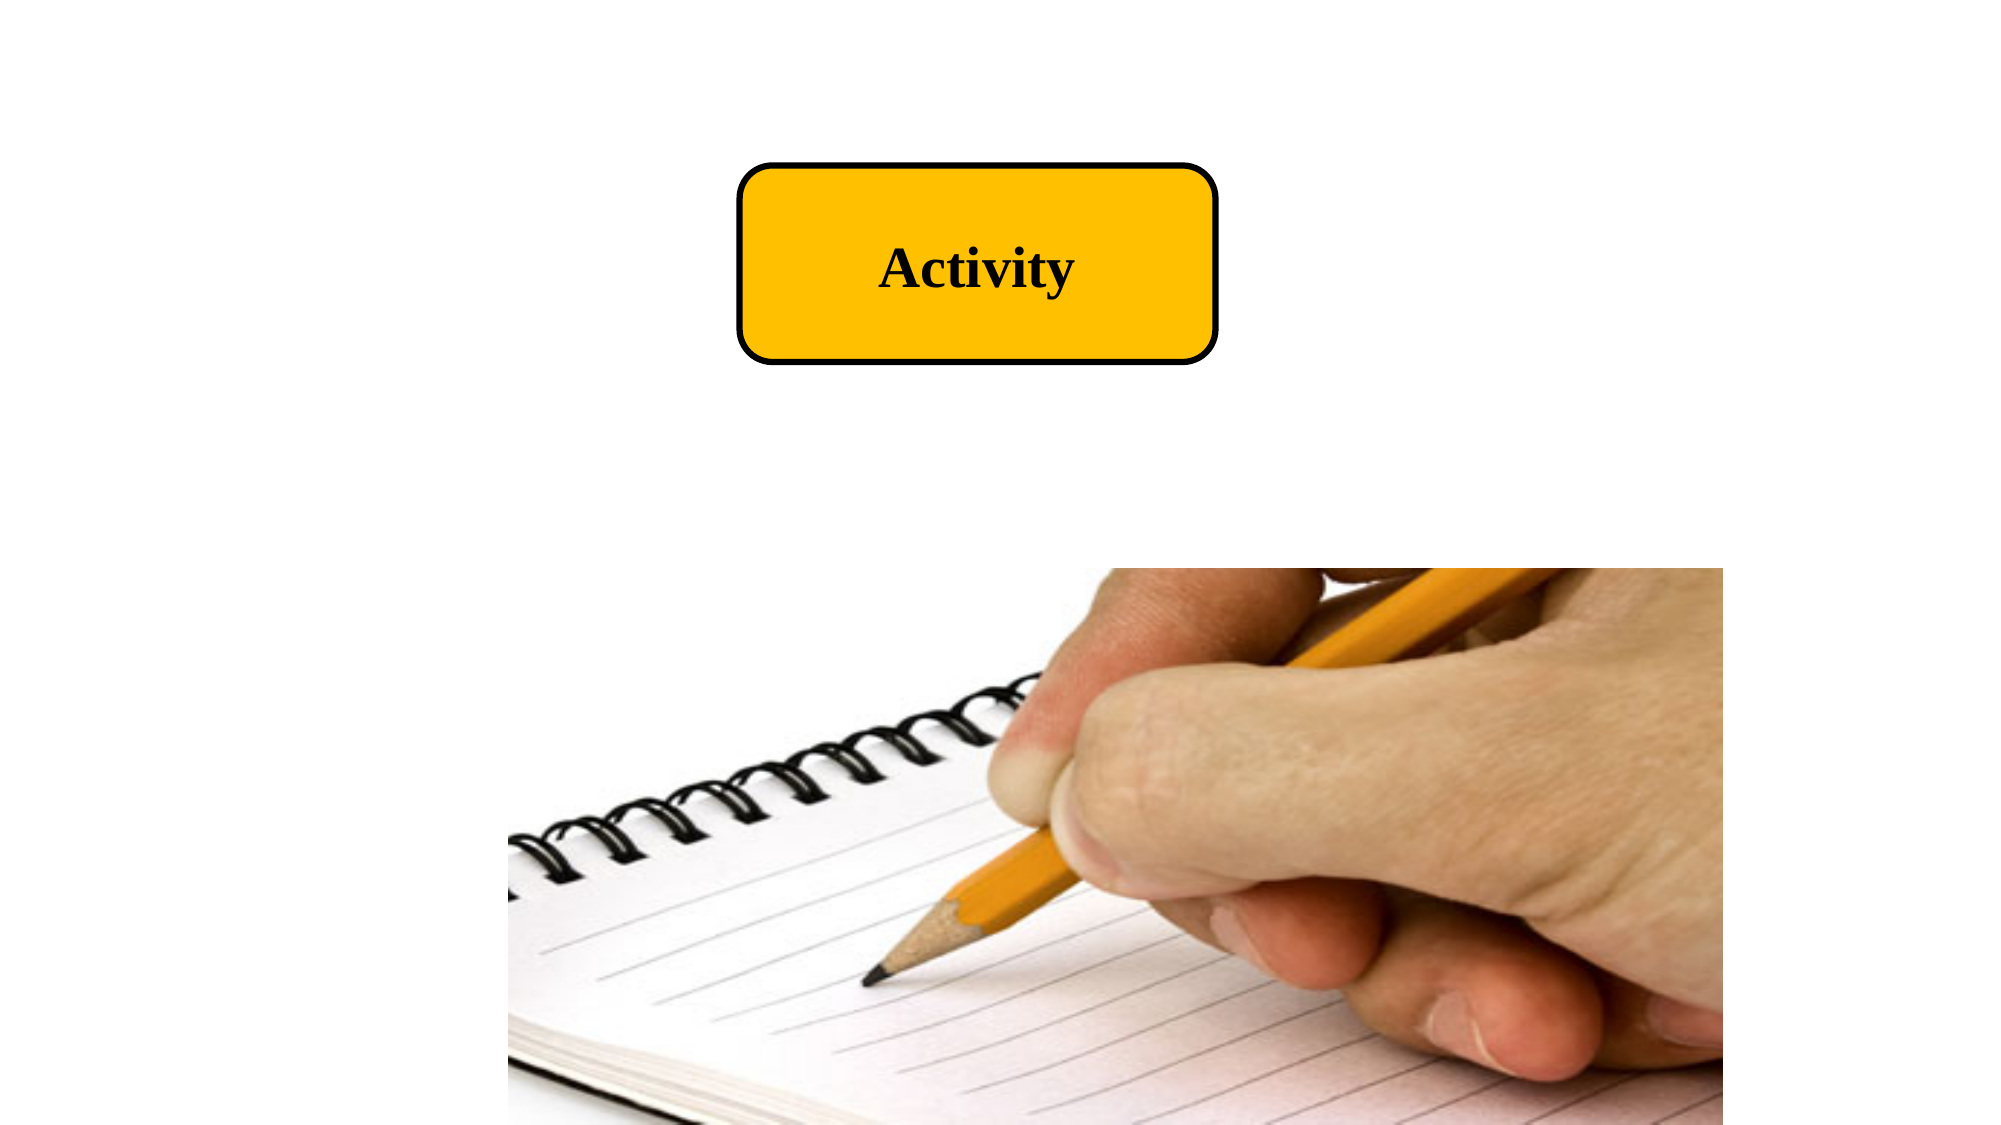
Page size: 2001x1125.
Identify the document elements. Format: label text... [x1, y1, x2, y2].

picture [508, 568, 1723, 1125]
text_box Activity [738, 164, 1217, 364]
